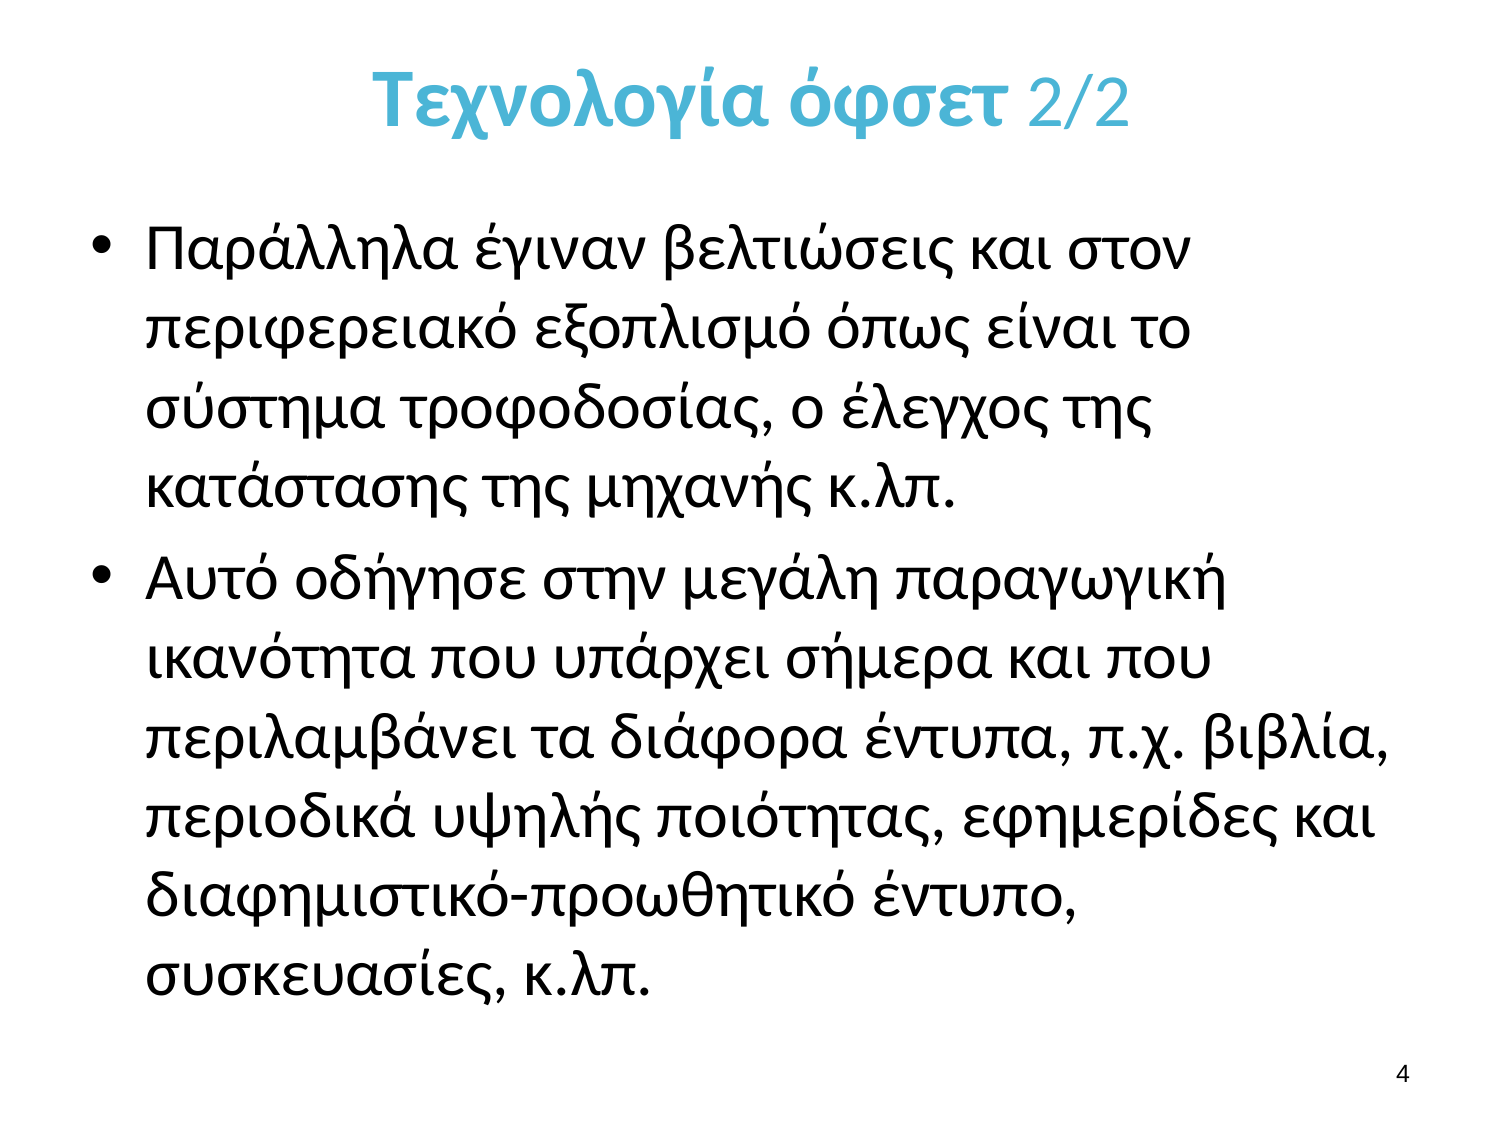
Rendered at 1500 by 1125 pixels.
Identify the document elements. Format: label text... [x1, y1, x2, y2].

slide_number 3 [1074, 1042, 1425, 1103]
title Τεχνολογία όφσετ 2/2 [76, 19, 1427, 169]
list Παράλληλα έγιναν βελτιώσεις και στον περιφερειακό εξοπλισμό όπως είναι το σύστημα τροφοδοσίας, ο έλεγχος της κατάστασης της μηχανής κ.λπ. Αυτό οδήγησε στην μεγάλη παραγωγική ικανότητα που υπάρχει σήμερα και που περιλαμβάνει τα διάφορα έντυπα, π.χ. βιβλία, περιοδικά υψηλής ποιότητας, εφημερίδες και διαφημιστικό-προωθητικό έντυπο, συσκευασίες, κ.λπ. [75, 196, 1425, 1024]
